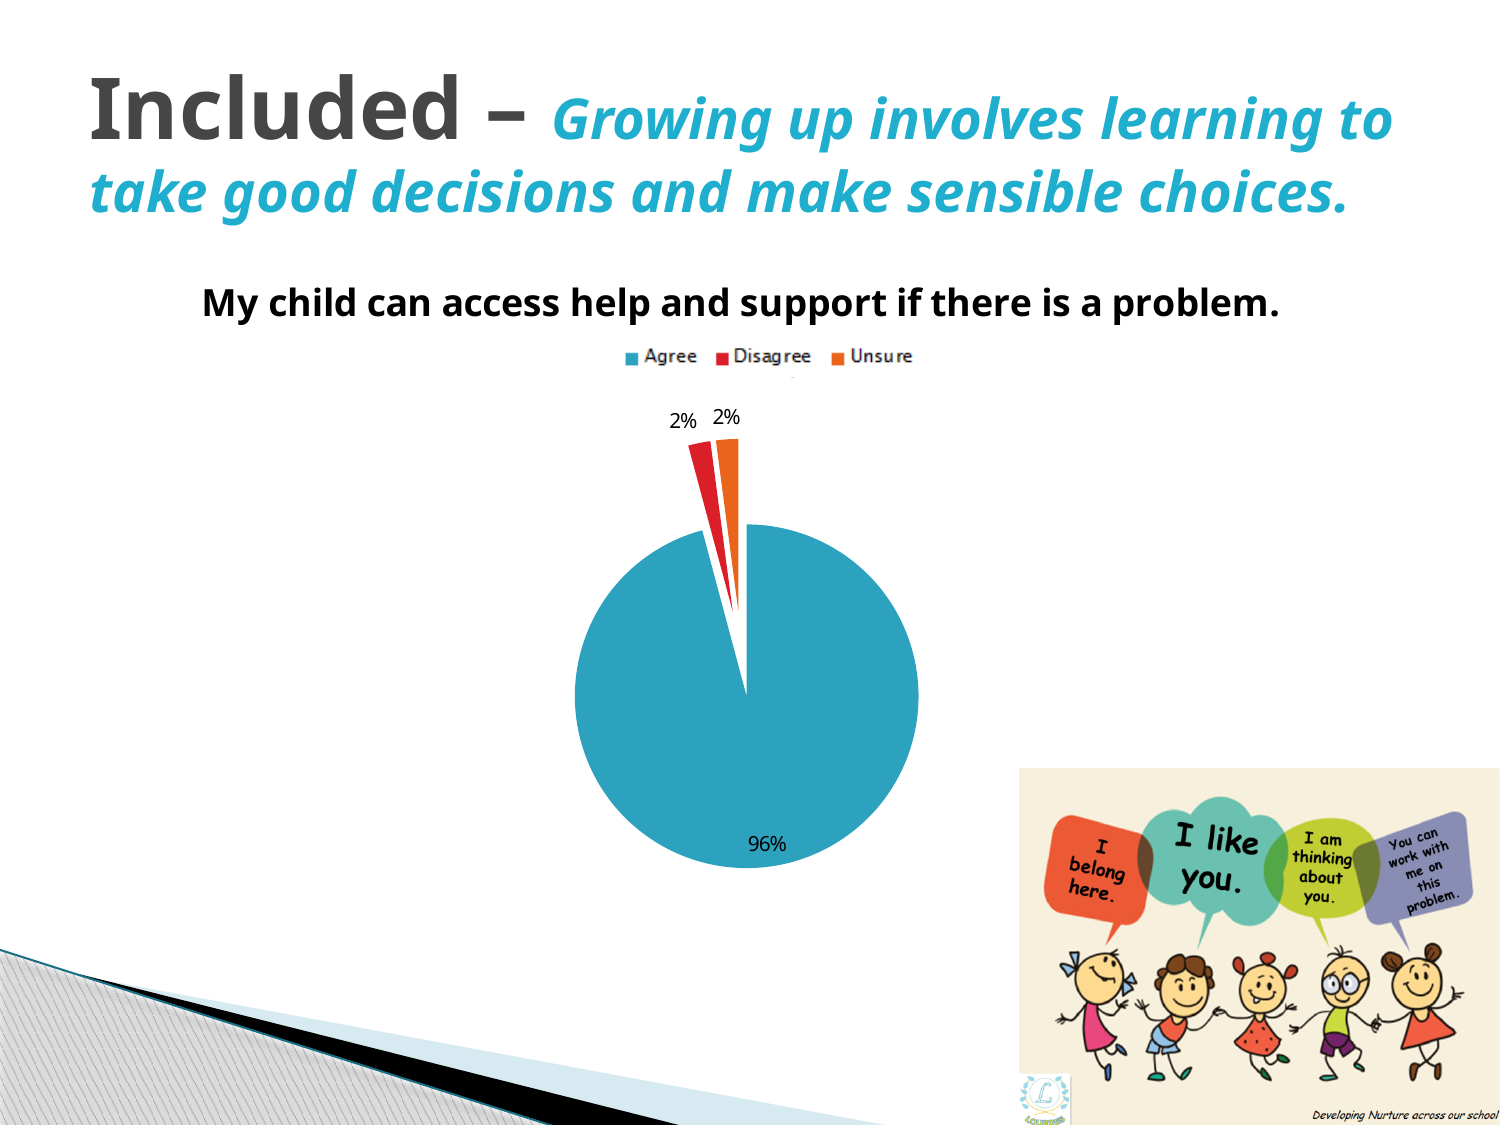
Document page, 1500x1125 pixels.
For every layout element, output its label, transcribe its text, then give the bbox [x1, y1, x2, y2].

picture [1018, 767, 1500, 1125]
chart [0, 243, 1483, 882]
title Included – Growing up involves learning to take good decisions and make sensible choices. [75, 45, 1436, 233]
